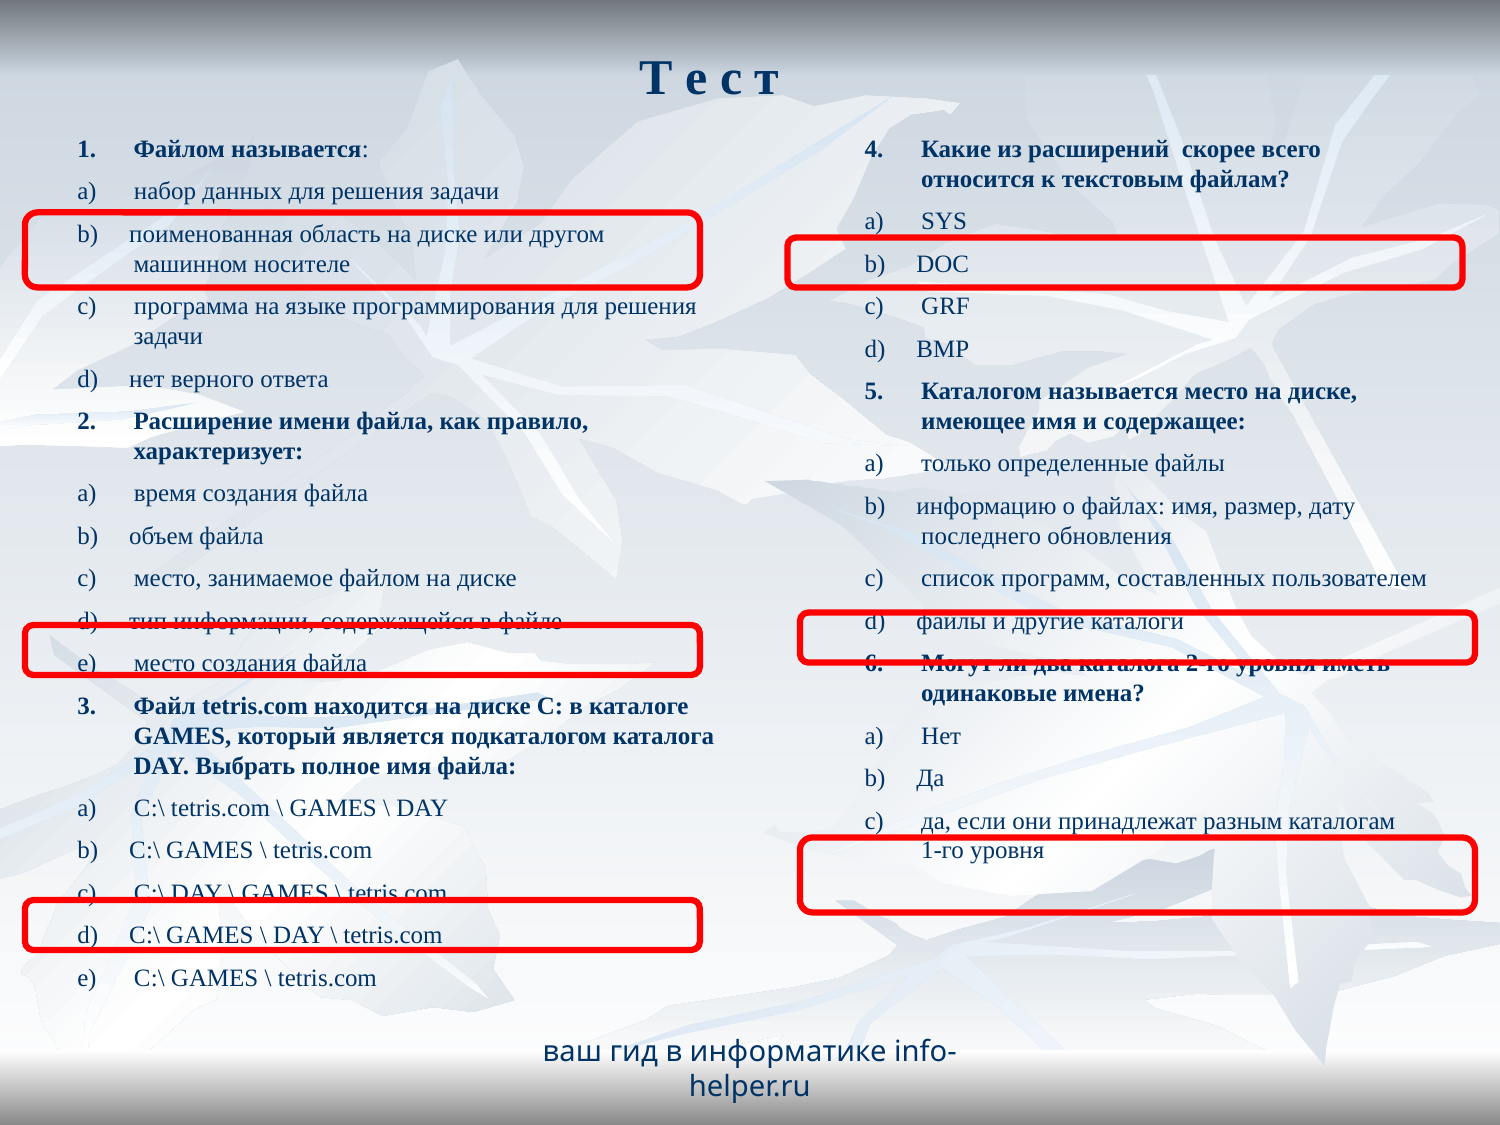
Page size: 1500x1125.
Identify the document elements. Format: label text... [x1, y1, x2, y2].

text_box [24, 900, 700, 951]
text_box [799, 837, 1475, 913]
text_box [24, 624, 700, 676]
text_box Какие из расширений скорее всего относится к текстовым файлам? a) SYS b) DOC c) GRF d) BMP Каталогом называется место на диске, имеющее имя и содержащее: a) только определенные файлы b) информацию о файлах: имя, размер, дату последнего обновления c) список программ, составленных пользователем d) файлы и другие каталоги Могут ли два каталога 2-го уровня иметь одинаковые имена? a) Нет b) Да c) да, если они принадлежат разным каталогам 1-го уровня [849, 288, 1450, 612]
text_box [24, 212, 700, 288]
text_box Файлом называется: a) набор данных для решения задачи b) поименованная область на диске или другом машинном носителе c) программа на языке программирования для решения задачи d) нет верного ответа Расширение имени файла, как правило, характеризует: a) время создания файла b) объем файла c) место, занимаемое файлом на диске d) тип информации, содержащейся в файле e) место создания файла Файл tetris.com находится на диске С: в каталоге GAMES, который является подкаталогом каталога DAY. Выбрать полное имя файла: a) С:\ tetris.com \ GAMES \ DAY b) С:\ GAMES \ tetris.com c) С:\ DAY \ GAMES \ tetris.com d) С:\ GAMES \ DAY \ tetris.com e) С:\ GAMES \ tetris.com [62, 124, 775, 999]
footer ваш гид в информатике info-helper.ru [512, 1025, 988, 1100]
text_box Какие из расширений скорее всего относится к текстовым файлам? a) SYS b) DOC c) GRF d) BMP Каталогом называется место на диске, имеющее имя и содержащее: a) только определенные файлы b) информацию о файлах: имя, размер, дату последнего обновления c) список программ, составленных пользователем d) файлы и другие каталоги Могут ли два каталога 2-го уровня иметь одинаковые имена? a) Нет b) Да c) да, если они принадлежат разным каталогам 1-го уровня [849, 663, 1450, 837]
text_box [799, 612, 1475, 663]
text_box Т е с т [624, 37, 800, 113]
text_box Какие из расширений скорее всего относится к текстовым файлам? a) SYS b) DOC c) GRF d) BMP Каталогом называется место на диске, имеющее имя и содержащее: a) только определенные файлы b) информацию о файлах: имя, размер, дату последнего обновления c) список программ, составленных пользователем d) файлы и другие каталоги Могут ли два каталога 2-го уровня иметь одинаковые имена? a) Нет b) Да c) да, если они принадлежат разным каталогам 1-го уровня [849, 124, 1450, 237]
text_box [787, 237, 1463, 288]
